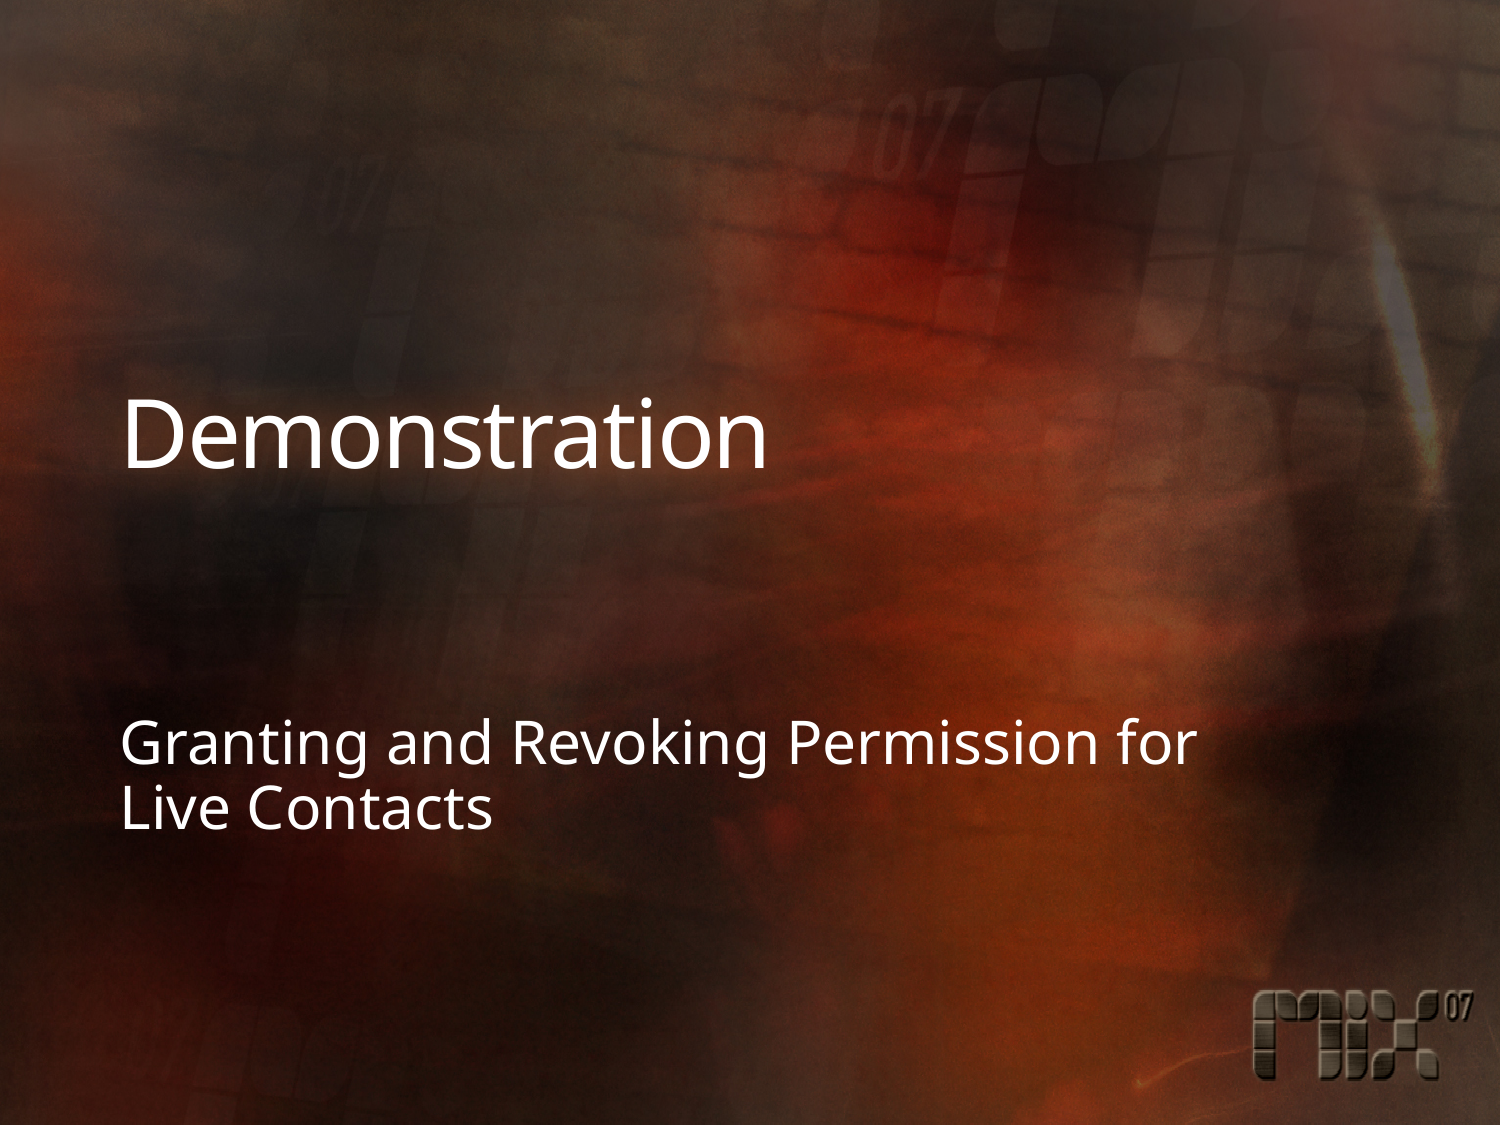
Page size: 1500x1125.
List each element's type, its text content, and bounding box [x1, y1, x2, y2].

picture [0, 0, 1500, 1125]
title Demonstration [119, 386, 1382, 494]
subtitle Granting and Revoking Permission for Live Contacts [119, 711, 1382, 844]
